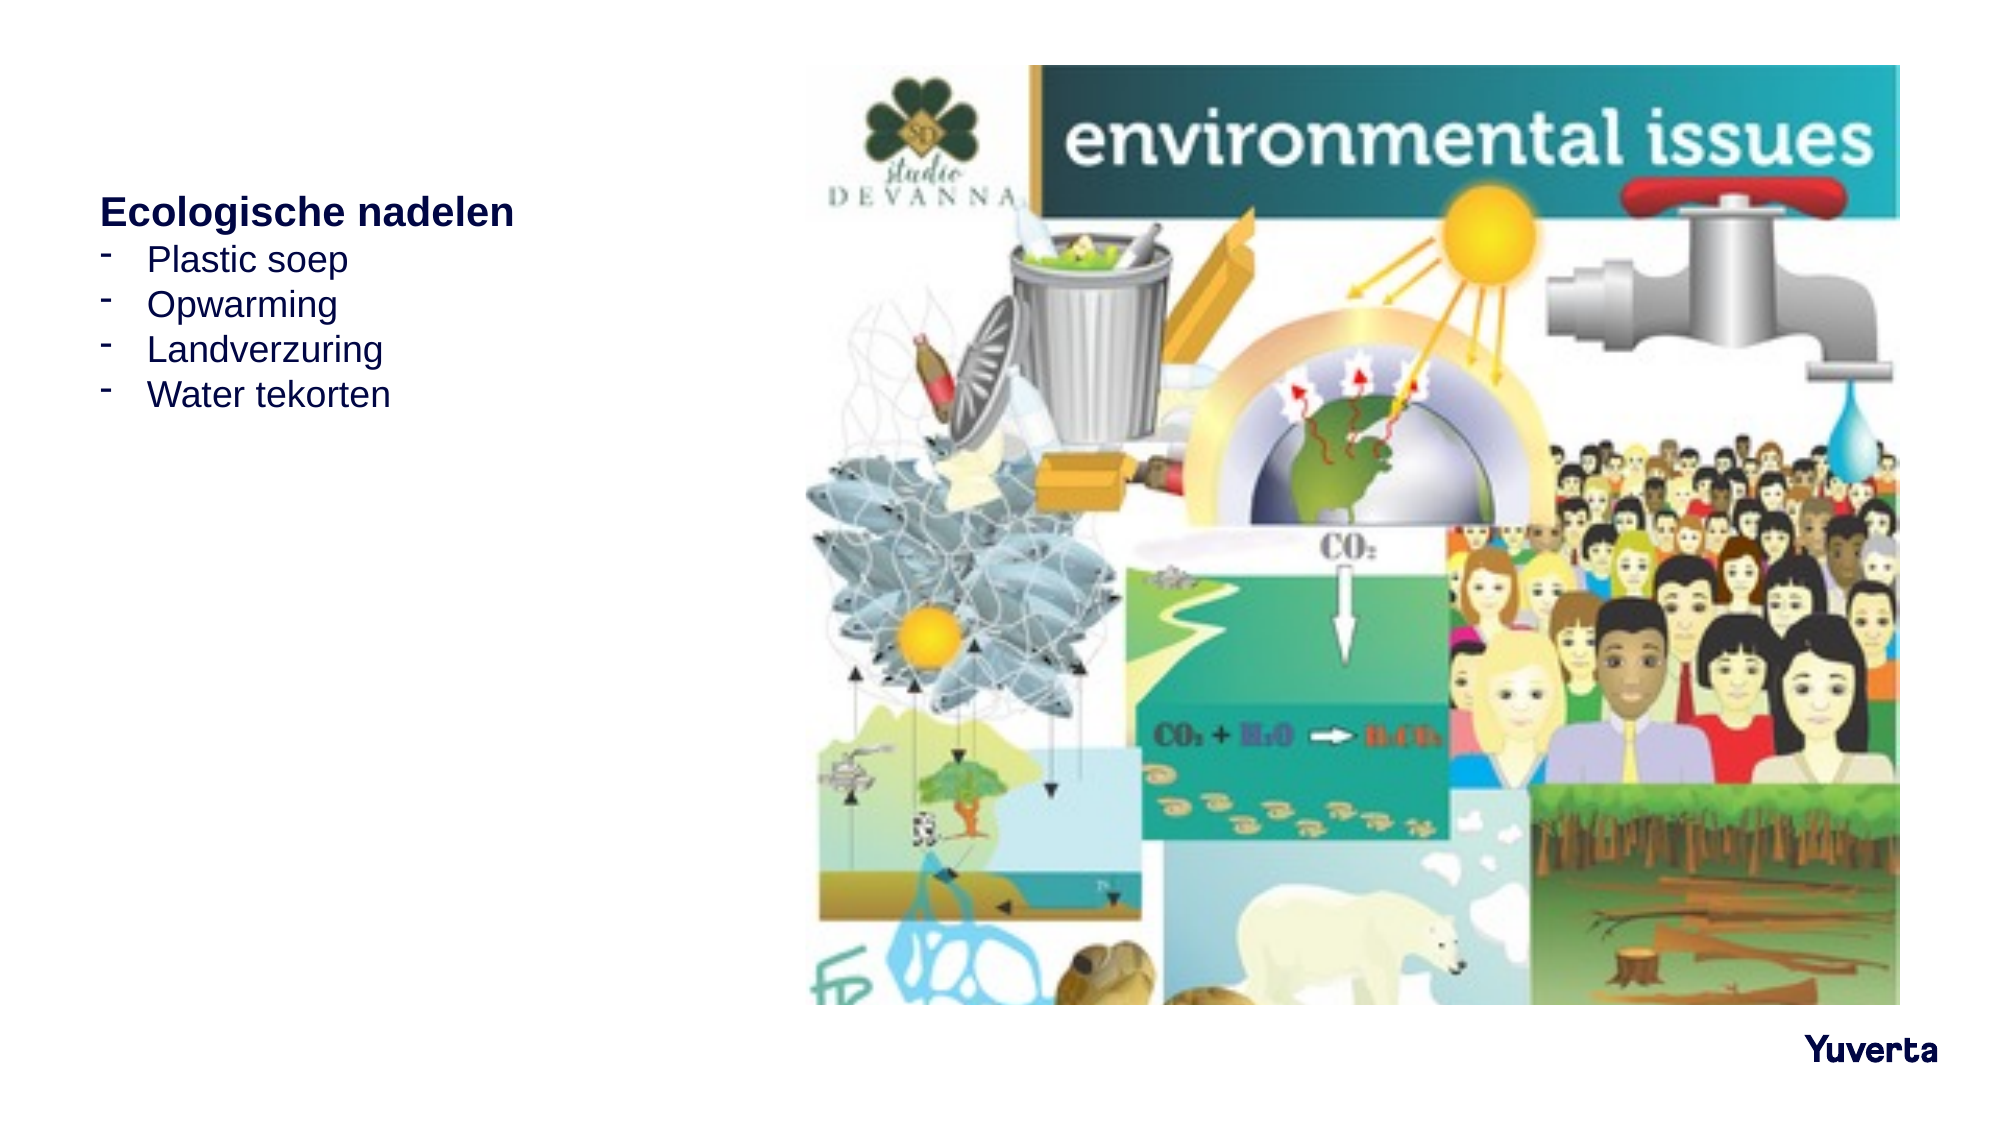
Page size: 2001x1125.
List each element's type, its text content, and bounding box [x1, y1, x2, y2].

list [805, 65, 1900, 1005]
title Ecologische nadelen [99, 44, 758, 235]
list Plastic soep Opwarming Landverzuring Water tekorten [99, 235, 758, 1005]
